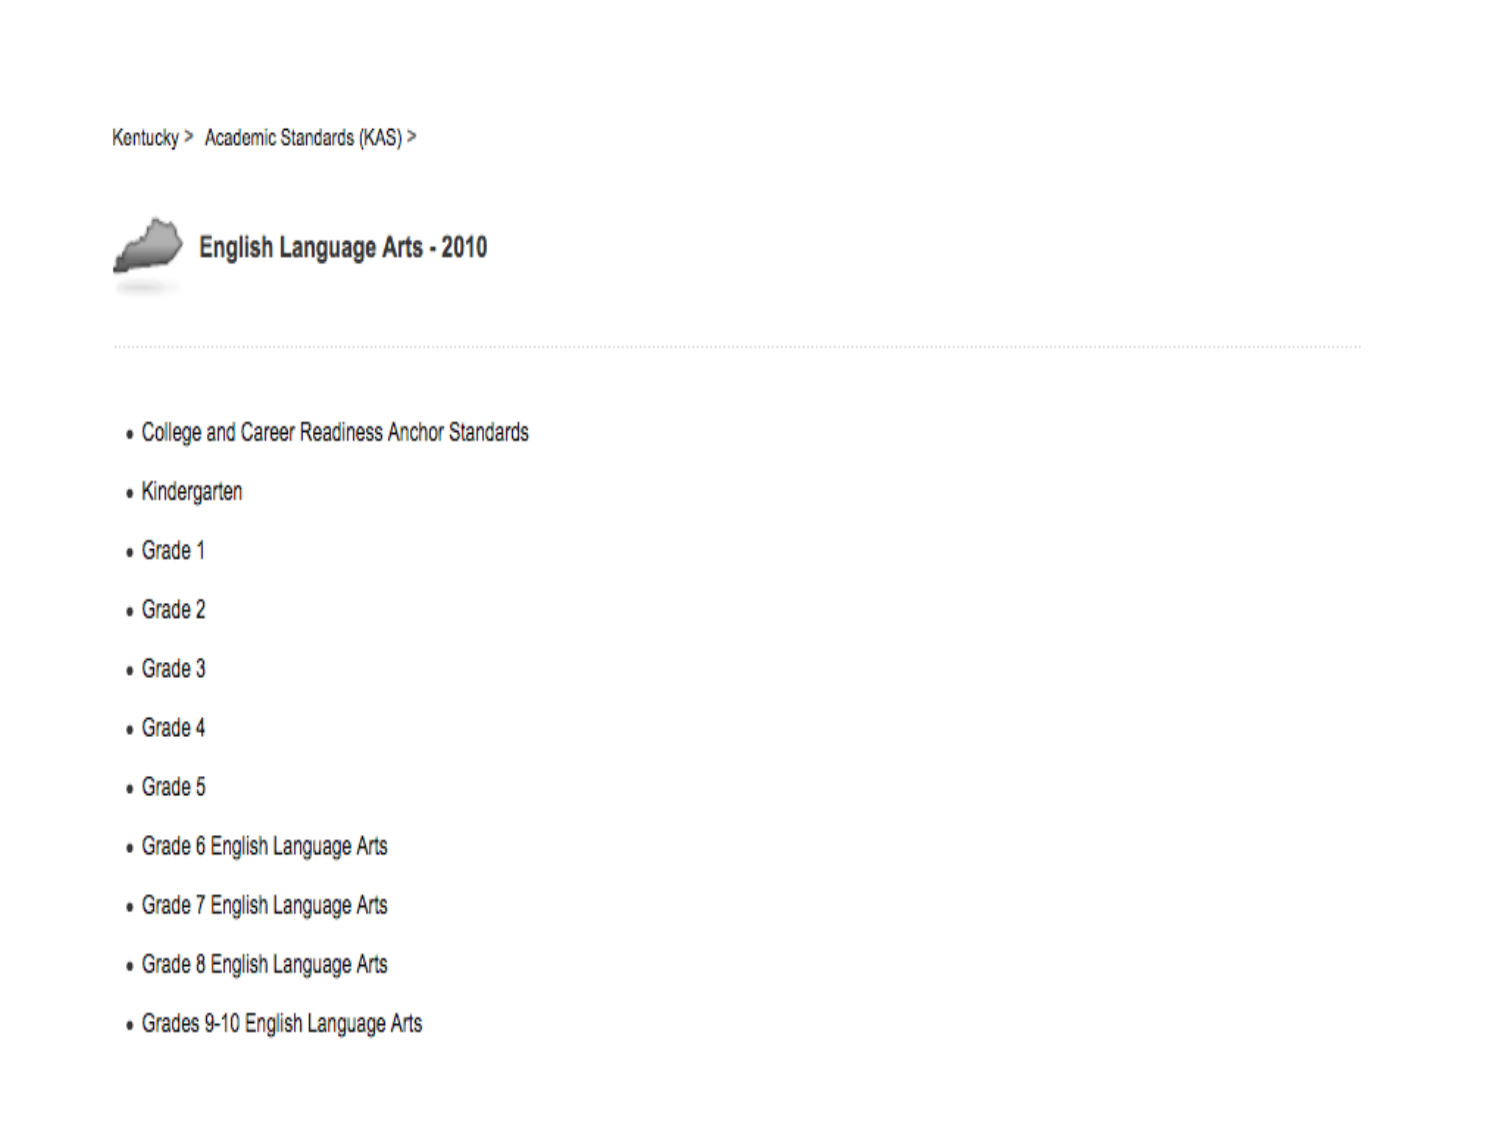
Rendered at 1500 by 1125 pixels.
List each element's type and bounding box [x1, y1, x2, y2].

list [87, 72, 1417, 1060]
